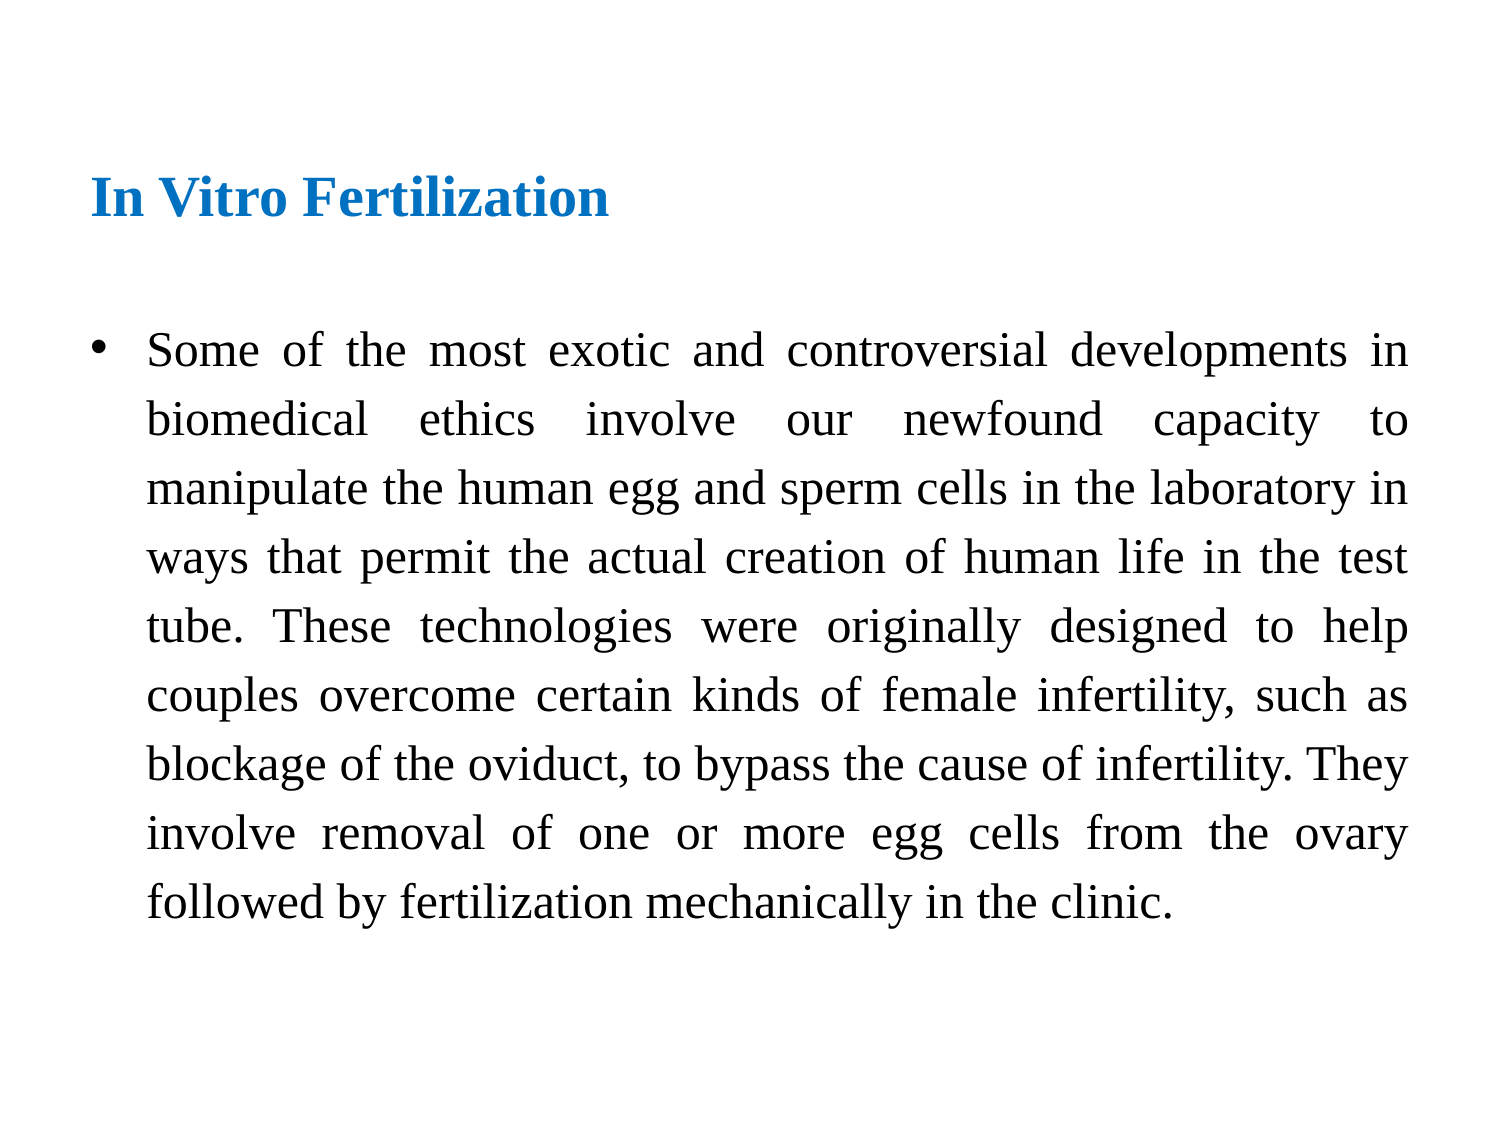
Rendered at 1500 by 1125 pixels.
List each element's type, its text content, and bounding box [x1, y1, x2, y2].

list Some of the most exotic and controversial developments in biomedical ethics involve our newfound capacity to manipulate the human egg and sperm cells in the laboratory in ways that permit the actual creation of human life in the test tube. These technologies were originally designed to help couples overcome certain kinds of female infertility, such as blockage of the oviduct, to bypass the cause of infertility. They involve removal of one or more egg cells from the ovary followed by fertilization mechanically in the clinic. [75, 299, 1425, 963]
title In Vitro Fertilization [75, 75, 1425, 299]
